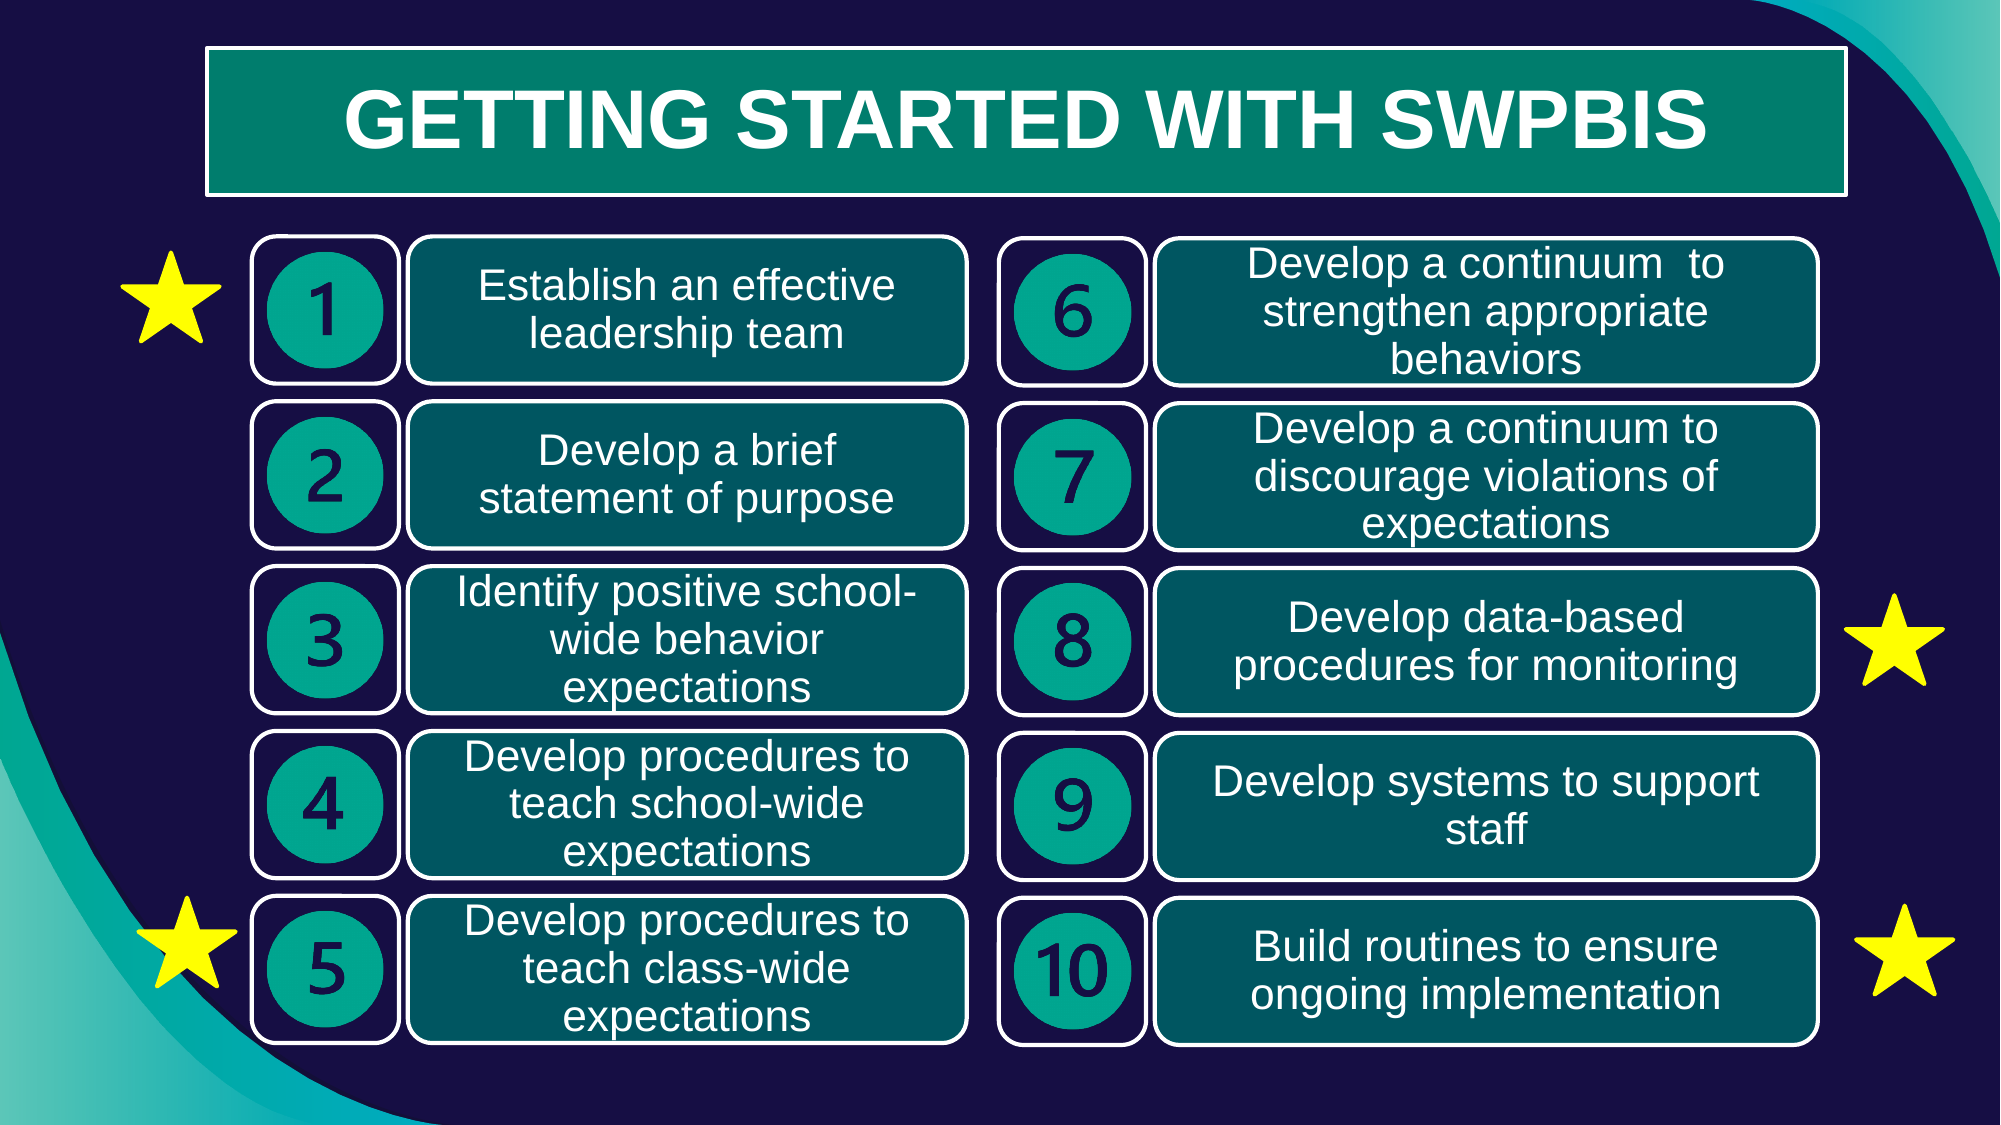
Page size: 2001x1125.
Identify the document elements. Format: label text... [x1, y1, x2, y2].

text_box [136, 895, 238, 989]
text_box [1843, 593, 1945, 686]
title GETTING STARTED WITH SWPBIS [205, 46, 1848, 197]
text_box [251, 236, 967, 1044]
text_box [120, 250, 222, 344]
text_box [1854, 903, 1956, 997]
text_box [998, 237, 1819, 1046]
